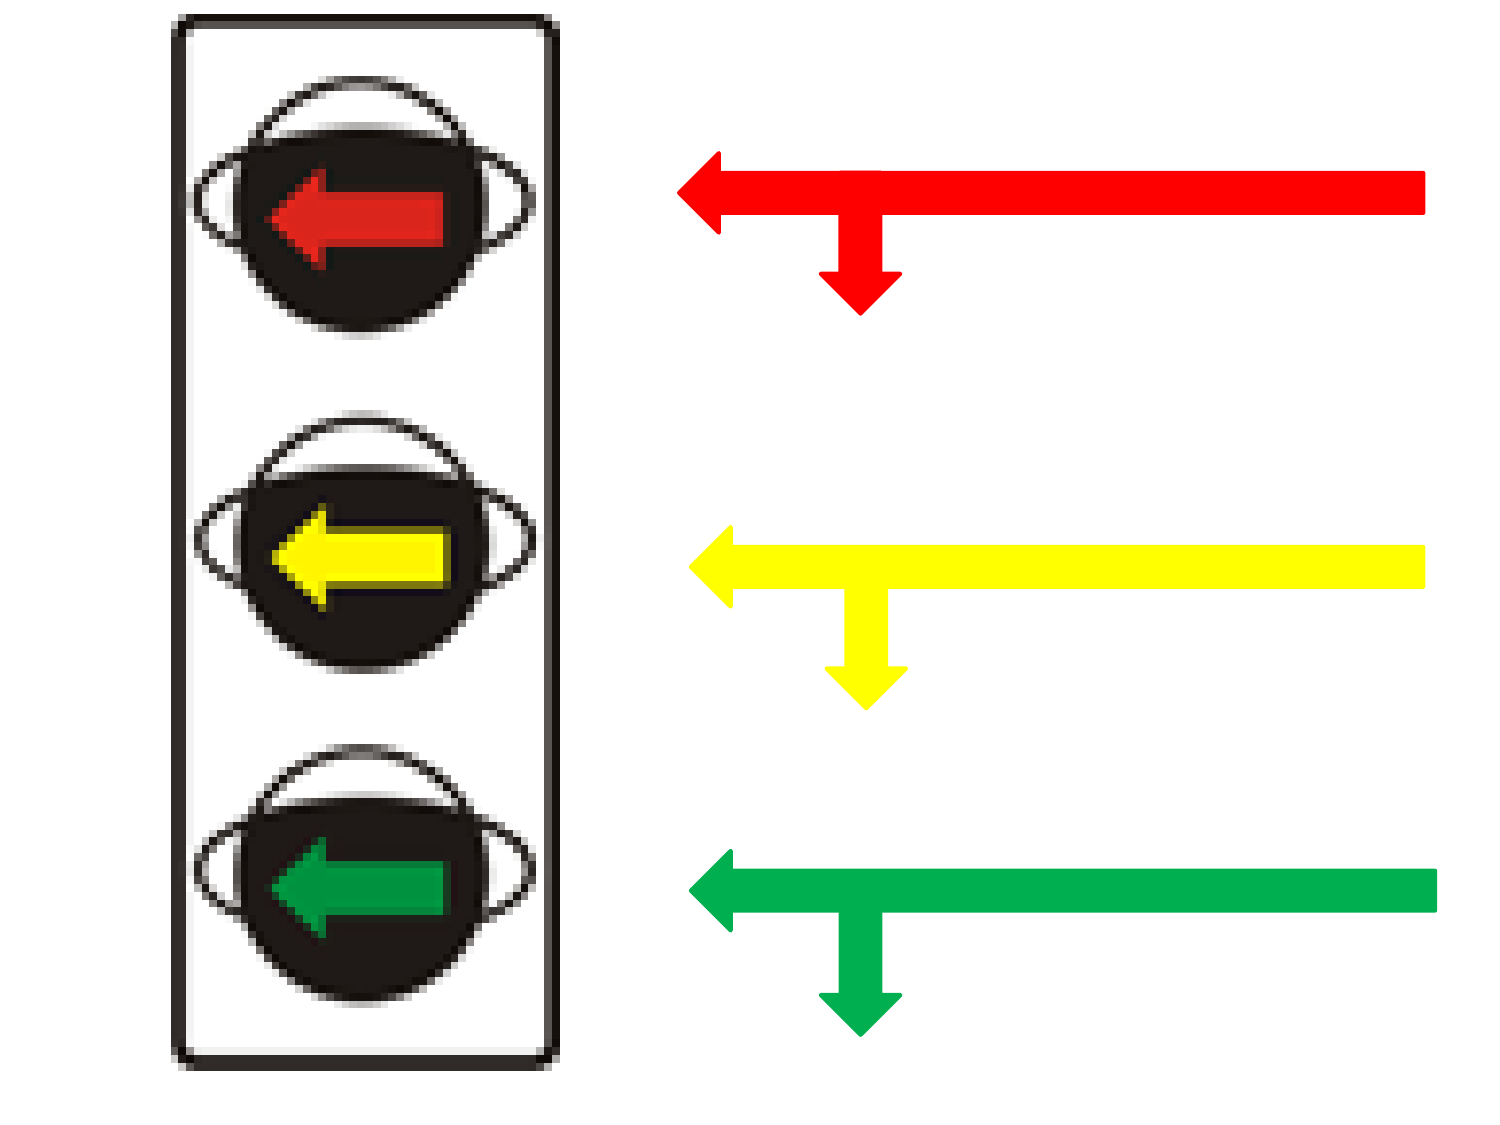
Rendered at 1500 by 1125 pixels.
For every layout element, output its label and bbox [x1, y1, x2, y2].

text_box [818, 872, 903, 1037]
text_box [824, 545, 908, 711]
text_box [688, 525, 1426, 609]
text_box [818, 215, 903, 316]
text_box [677, 151, 1426, 235]
text_box [688, 848, 1438, 933]
picture [170, 14, 560, 1071]
